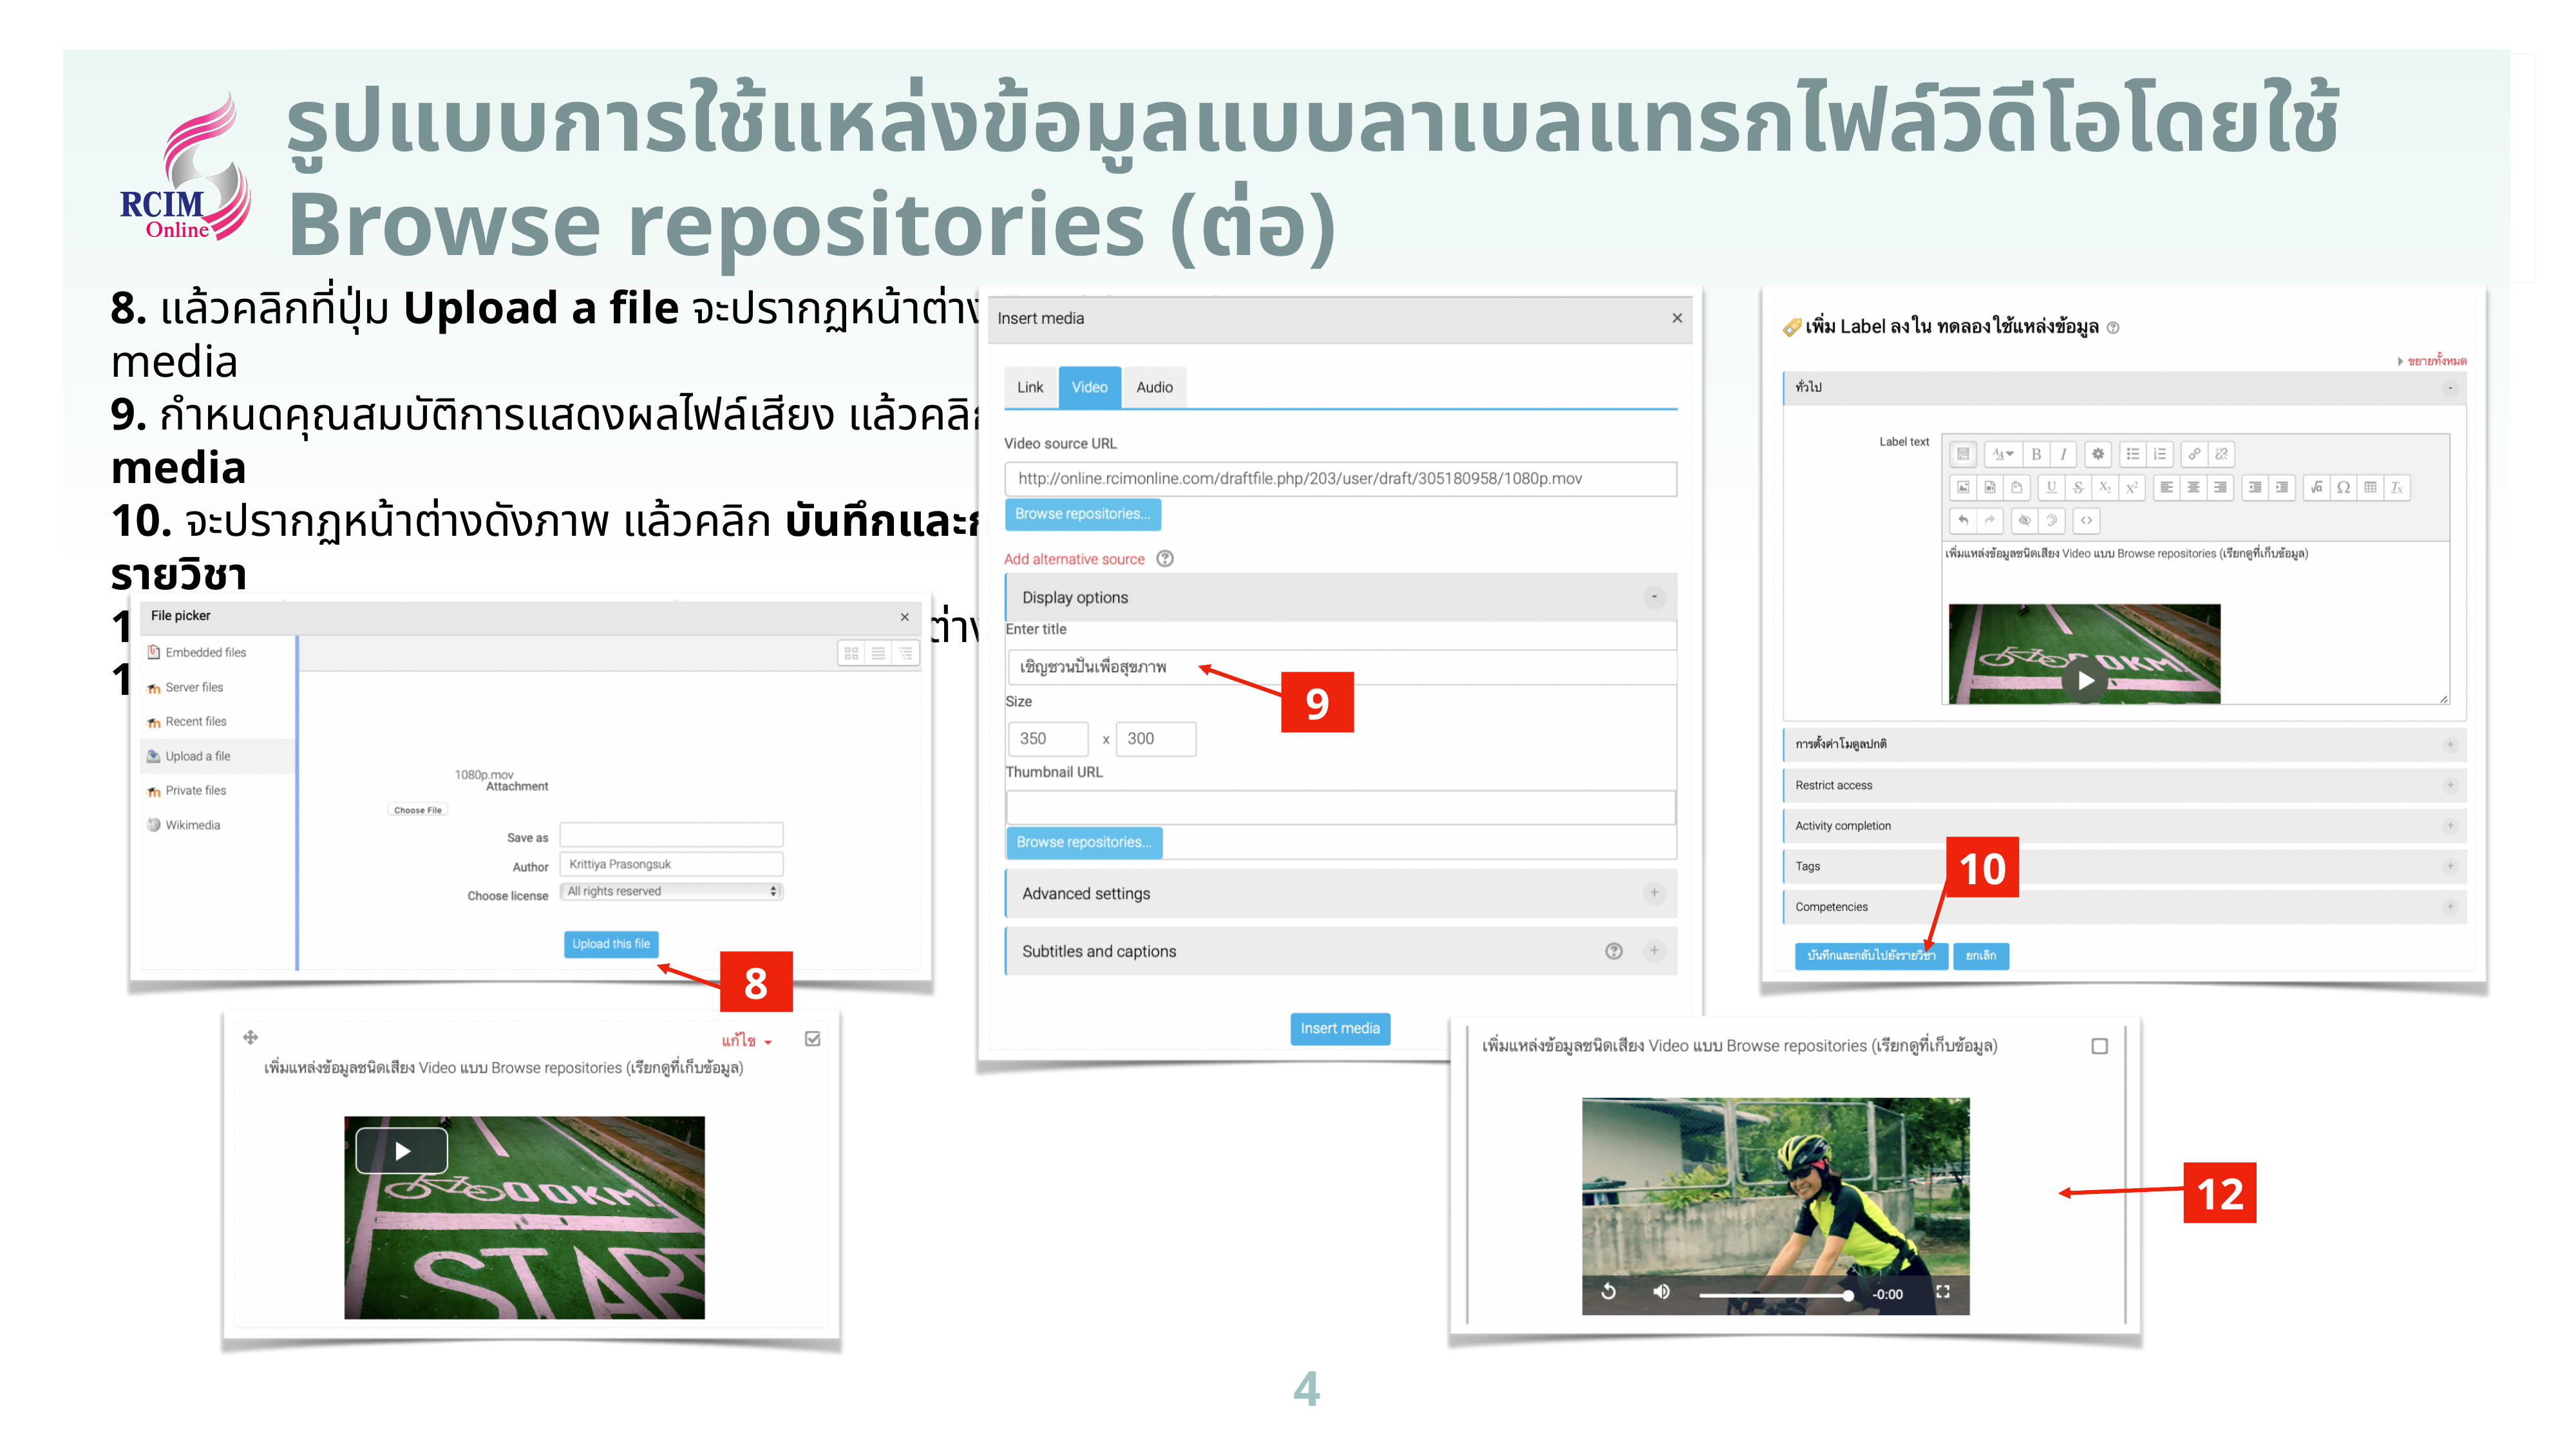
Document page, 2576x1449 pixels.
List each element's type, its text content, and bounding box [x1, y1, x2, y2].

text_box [1757, 286, 2492, 1001]
text_box 12 [2183, 1162, 2257, 1224]
title รูปแบบการใช้แหล่งข้อมูลแบบลาเบลแทรกไฟล์วิดีโอโดยใช้ Browse repositories (ต่อ) [279, 53, 2535, 283]
text_box 8. แล้วคลิกที่ปุ่ม Upload a file จะปรากฏหน้าต่างดังรูป Insert media 9. กำหนดคุณสมบัติการแสดงผลไฟล์เสียง แล้วคลิกที่ปุ่ม Insert media 10. จะปรากฏหน้าต่างดังภาพ แล้วคลิก บันทึกและกลับไปยังรายวิชา 11. คลิกที่ปุ่ม ปิดการแก้ไขหน้านี้ จะปรากฏหน้าต่างดังรูป 12. มุมมองของผู้ใช้เมื่อทดสอบการแสดงผล [102, 272, 1267, 712]
picture [120, 90, 251, 247]
slide_number 4 [1287, 1356, 1319, 1430]
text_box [973, 286, 1709, 1079]
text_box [126, 591, 938, 999]
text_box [1446, 1016, 2146, 1353]
text_box 8 [720, 999, 793, 1009]
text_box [219, 1009, 845, 1359]
